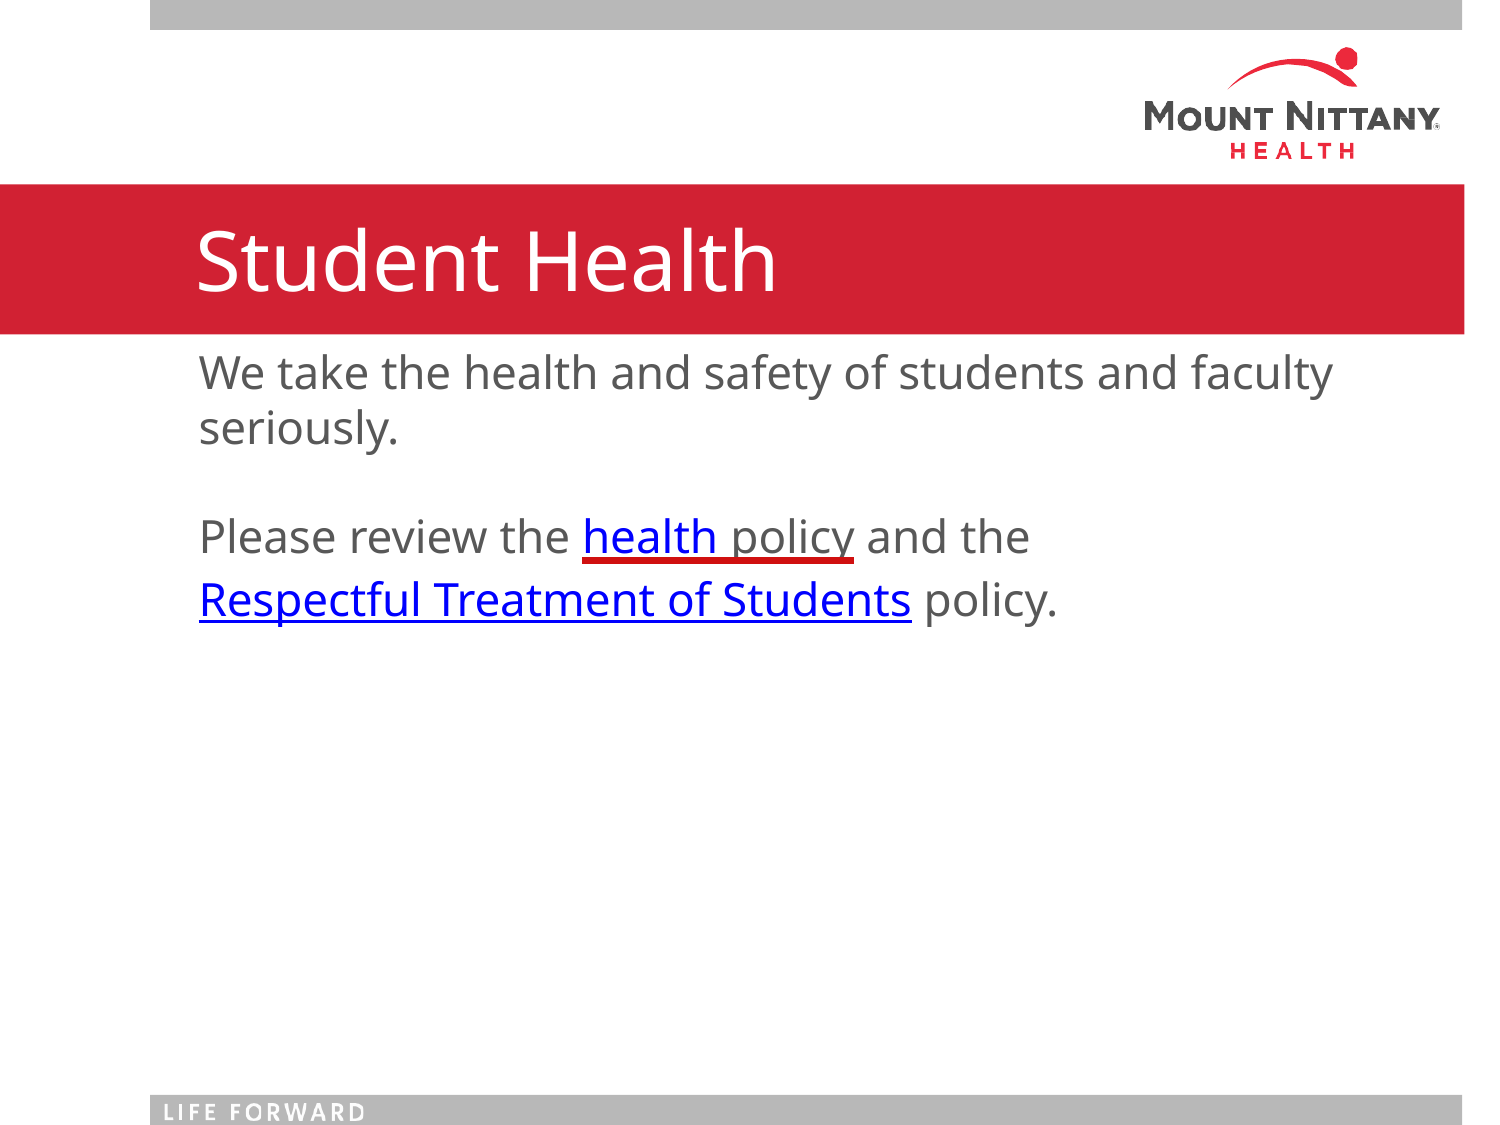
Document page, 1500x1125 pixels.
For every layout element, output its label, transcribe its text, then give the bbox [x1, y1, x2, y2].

picture [1177, 107, 1202, 131]
picture [245, 1103, 262, 1121]
title Student Health [192, 205, 794, 396]
picture [267, 1103, 280, 1121]
picture [1145, 101, 1174, 130]
picture [1275, 142, 1292, 159]
text_box [0, 184, 1465, 335]
picture [1229, 107, 1251, 130]
picture [1205, 107, 1226, 131]
picture [1287, 101, 1313, 130]
picture [284, 1103, 307, 1121]
text_box We take the health and safety of students and faculty seriously. Please review the health policy and the Respectful Treatment of Students policy. [196, 342, 1398, 633]
picture [1254, 142, 1267, 159]
picture [349, 1103, 364, 1121]
picture [1300, 142, 1313, 159]
picture [331, 1103, 344, 1121]
picture [310, 1103, 326, 1121]
picture [1335, 47, 1358, 70]
